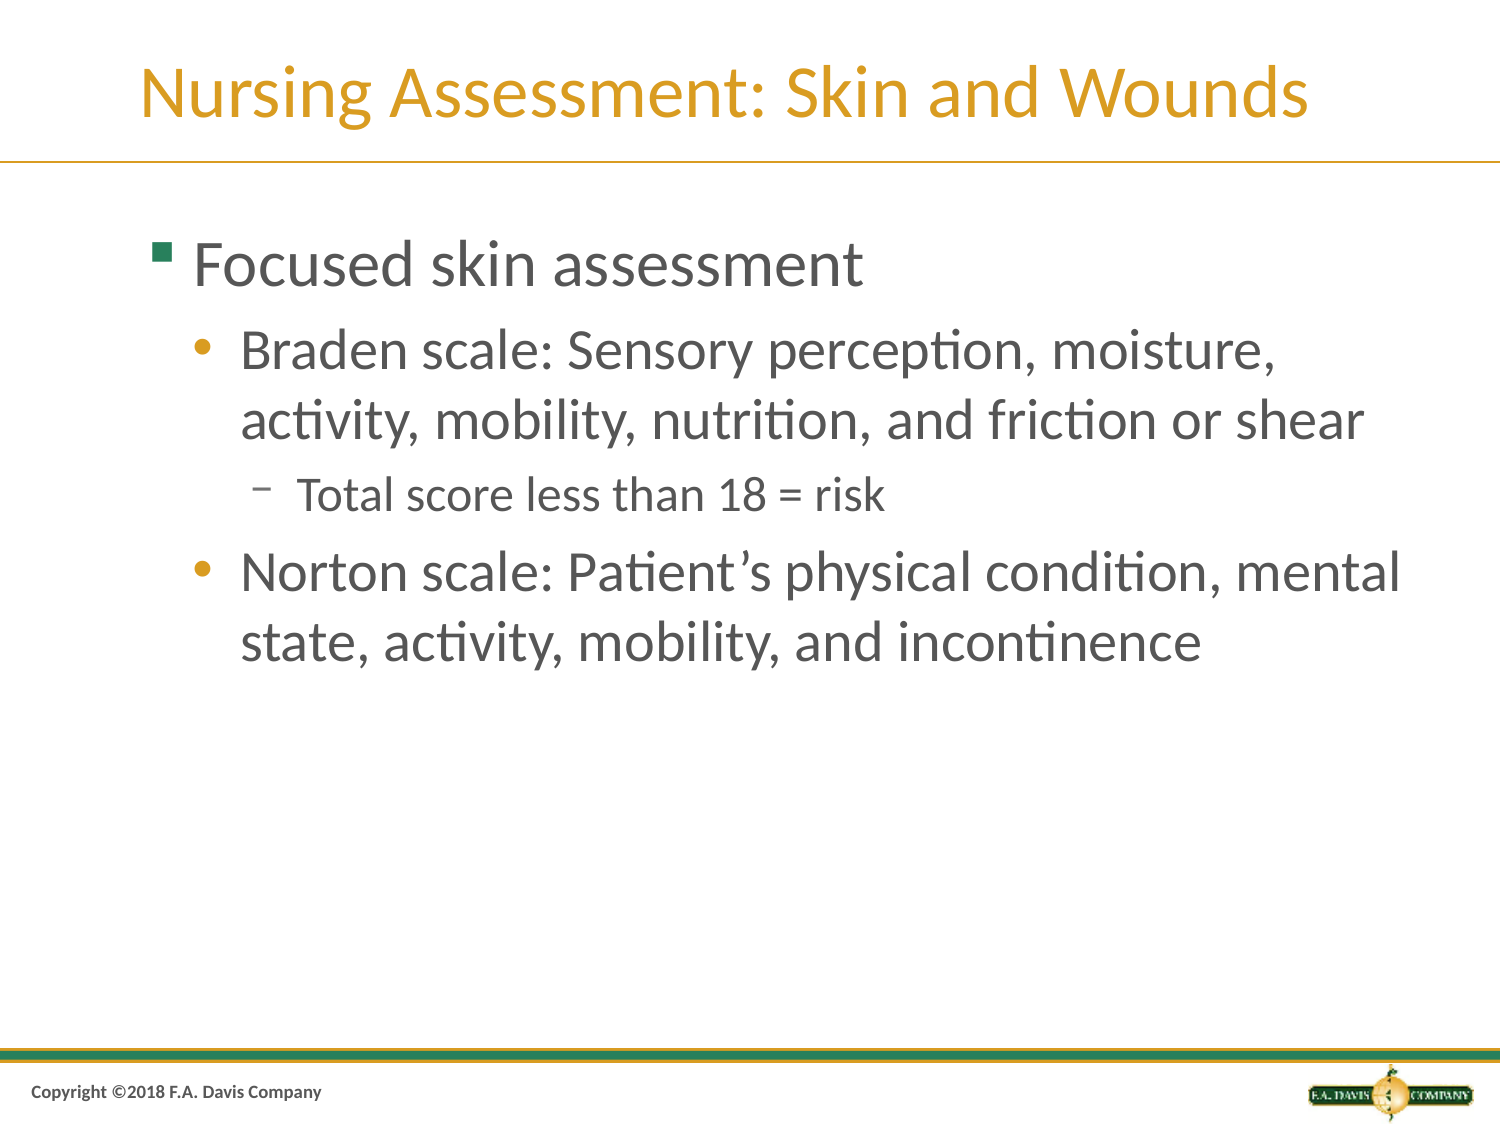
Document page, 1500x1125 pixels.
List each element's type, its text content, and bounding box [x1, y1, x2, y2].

list Focused skin assessment Braden scale: Sensory perception, moisture, activity, mobility, nutrition, and friction or shear Total score less than 18 = risk Norton scale: Patient’s physical condition, mental state, activity, mobility, and incontinence [75, 212, 1425, 955]
picture [1308, 1064, 1474, 1124]
title Nursing Assessment: Skin and Wounds [124, 44, 1475, 142]
